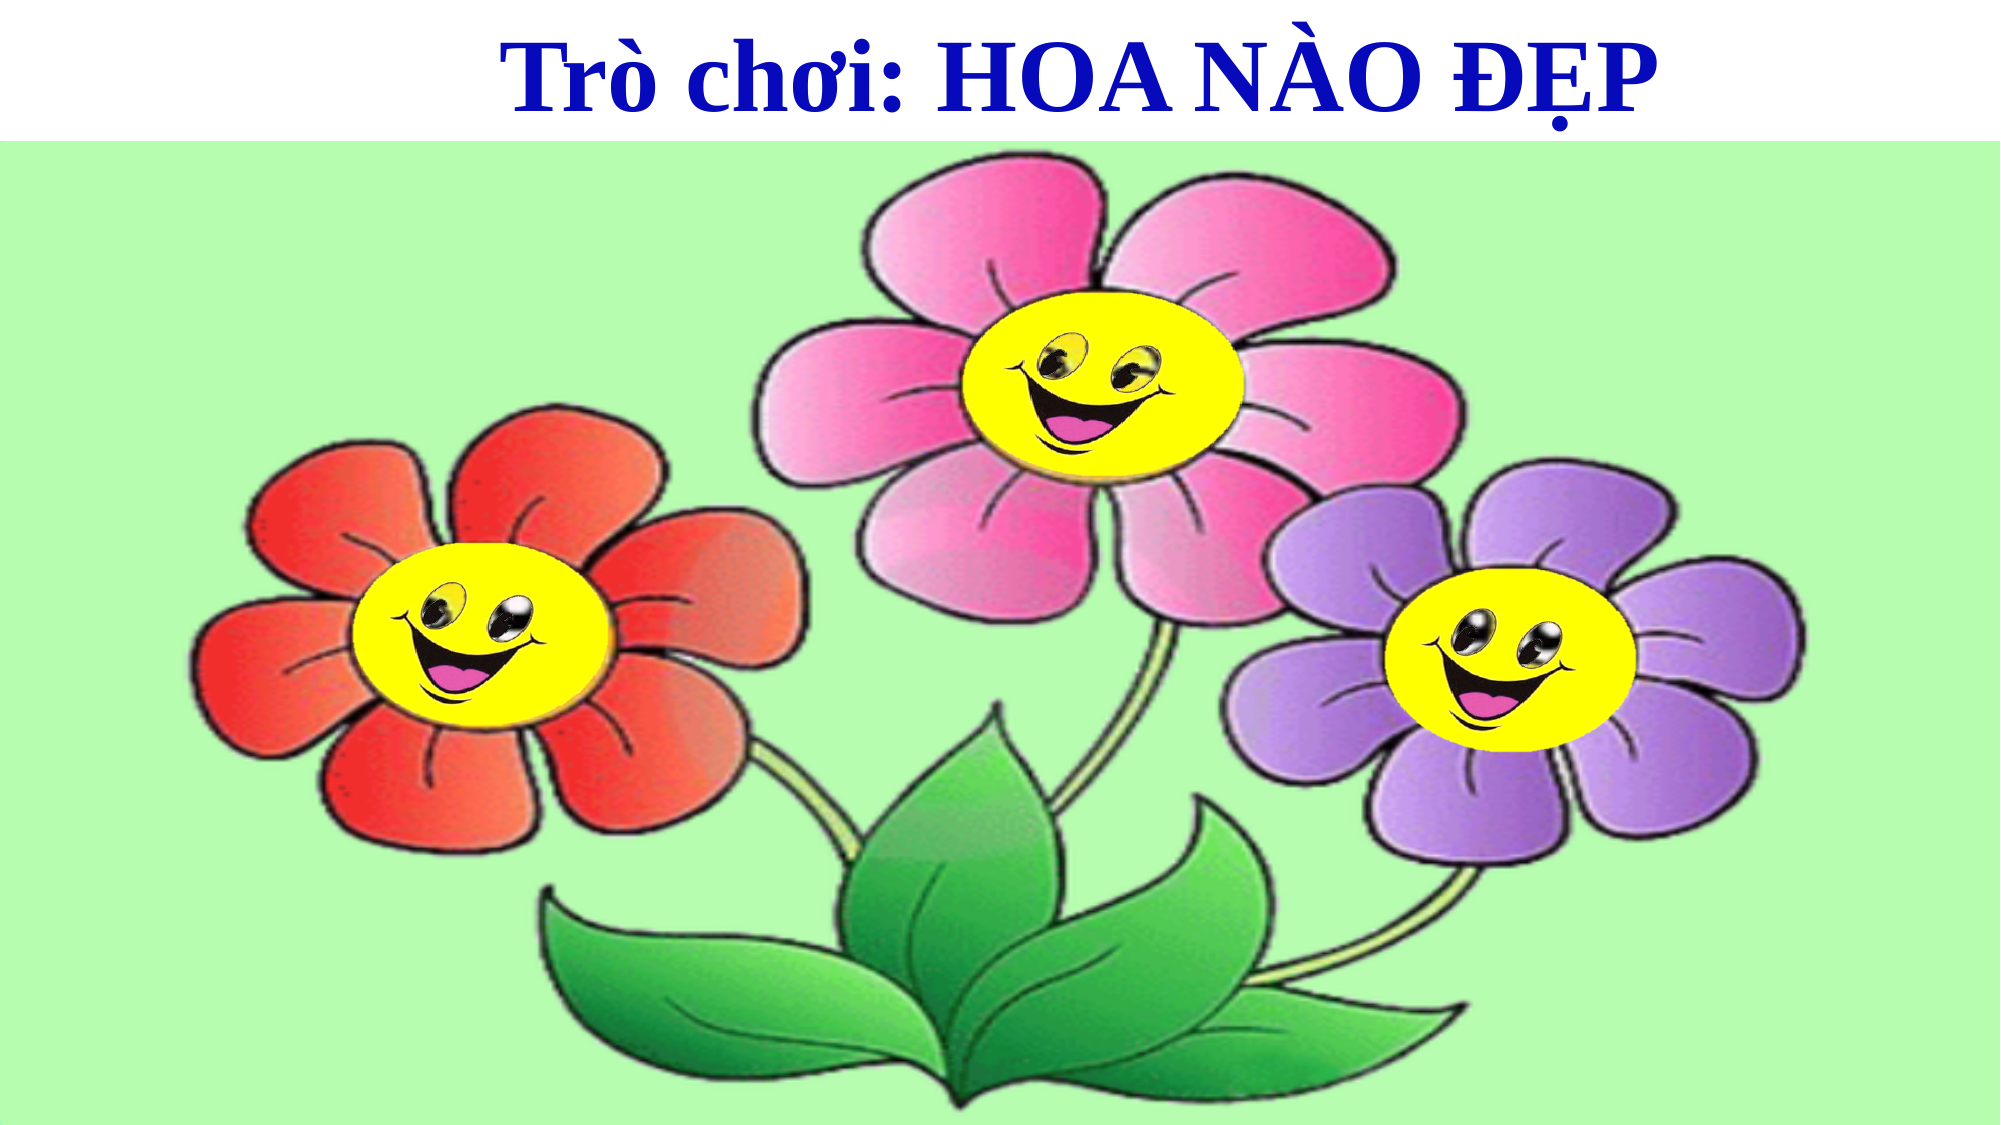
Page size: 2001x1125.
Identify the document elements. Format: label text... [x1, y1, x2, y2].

picture [0, 141, 2000, 1125]
text_box Trò chơi: HOA NÀO ĐẸP [432, 0, 1729, 140]
